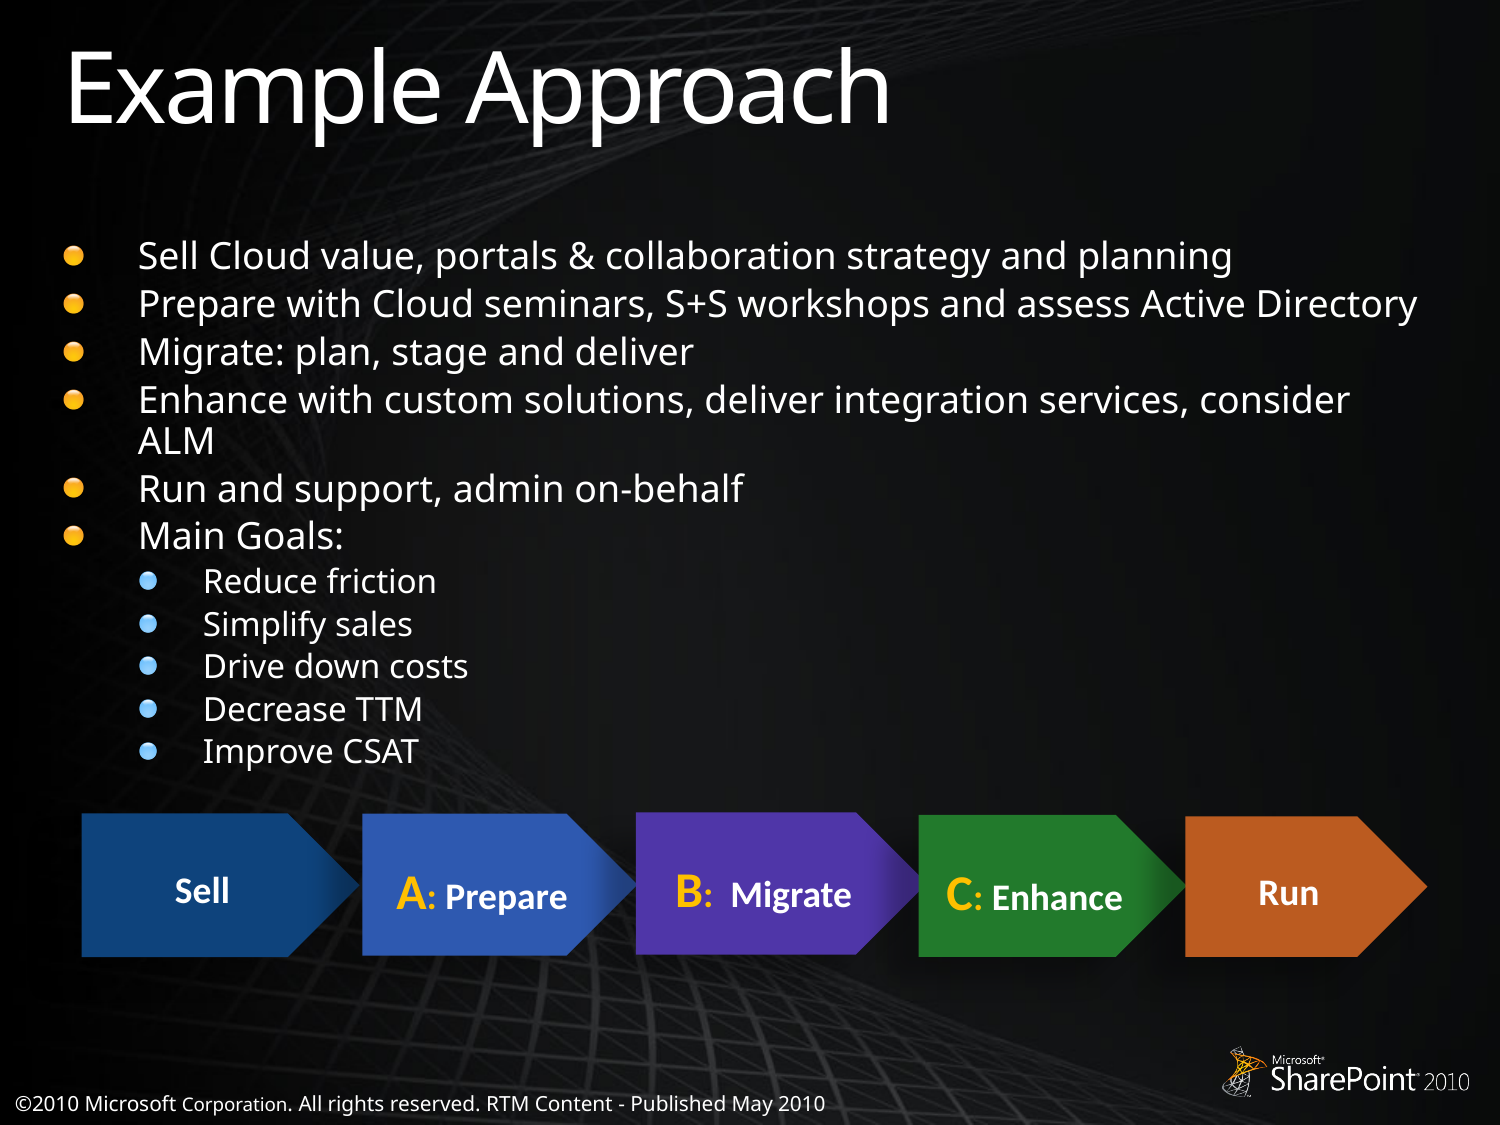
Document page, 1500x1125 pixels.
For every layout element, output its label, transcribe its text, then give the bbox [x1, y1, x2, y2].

text_box Run [1182, 813, 1431, 961]
text_box A: Prepare [359, 810, 592, 959]
list Sell Cloud value, portals & collaboration strategy and planning Prepare with Cloud seminars, S+S workshops and assess Active Directory Migrate: plan, stage and deliver Enhance with custom solutions, deliver integration services, consider ALM Run and support, admin on-behalf Main Goals: Reduce friction Simplify sales Drive down costs Decrease TTM Improve CSAT [62, 237, 1438, 751]
text_box B: Migrate [632, 809, 879, 958]
title Example Approach [62, 37, 1438, 147]
picture [0, 0, 1500, 1125]
text_box C: Enhance [915, 811, 1142, 961]
text_box Sell [78, 810, 317, 961]
